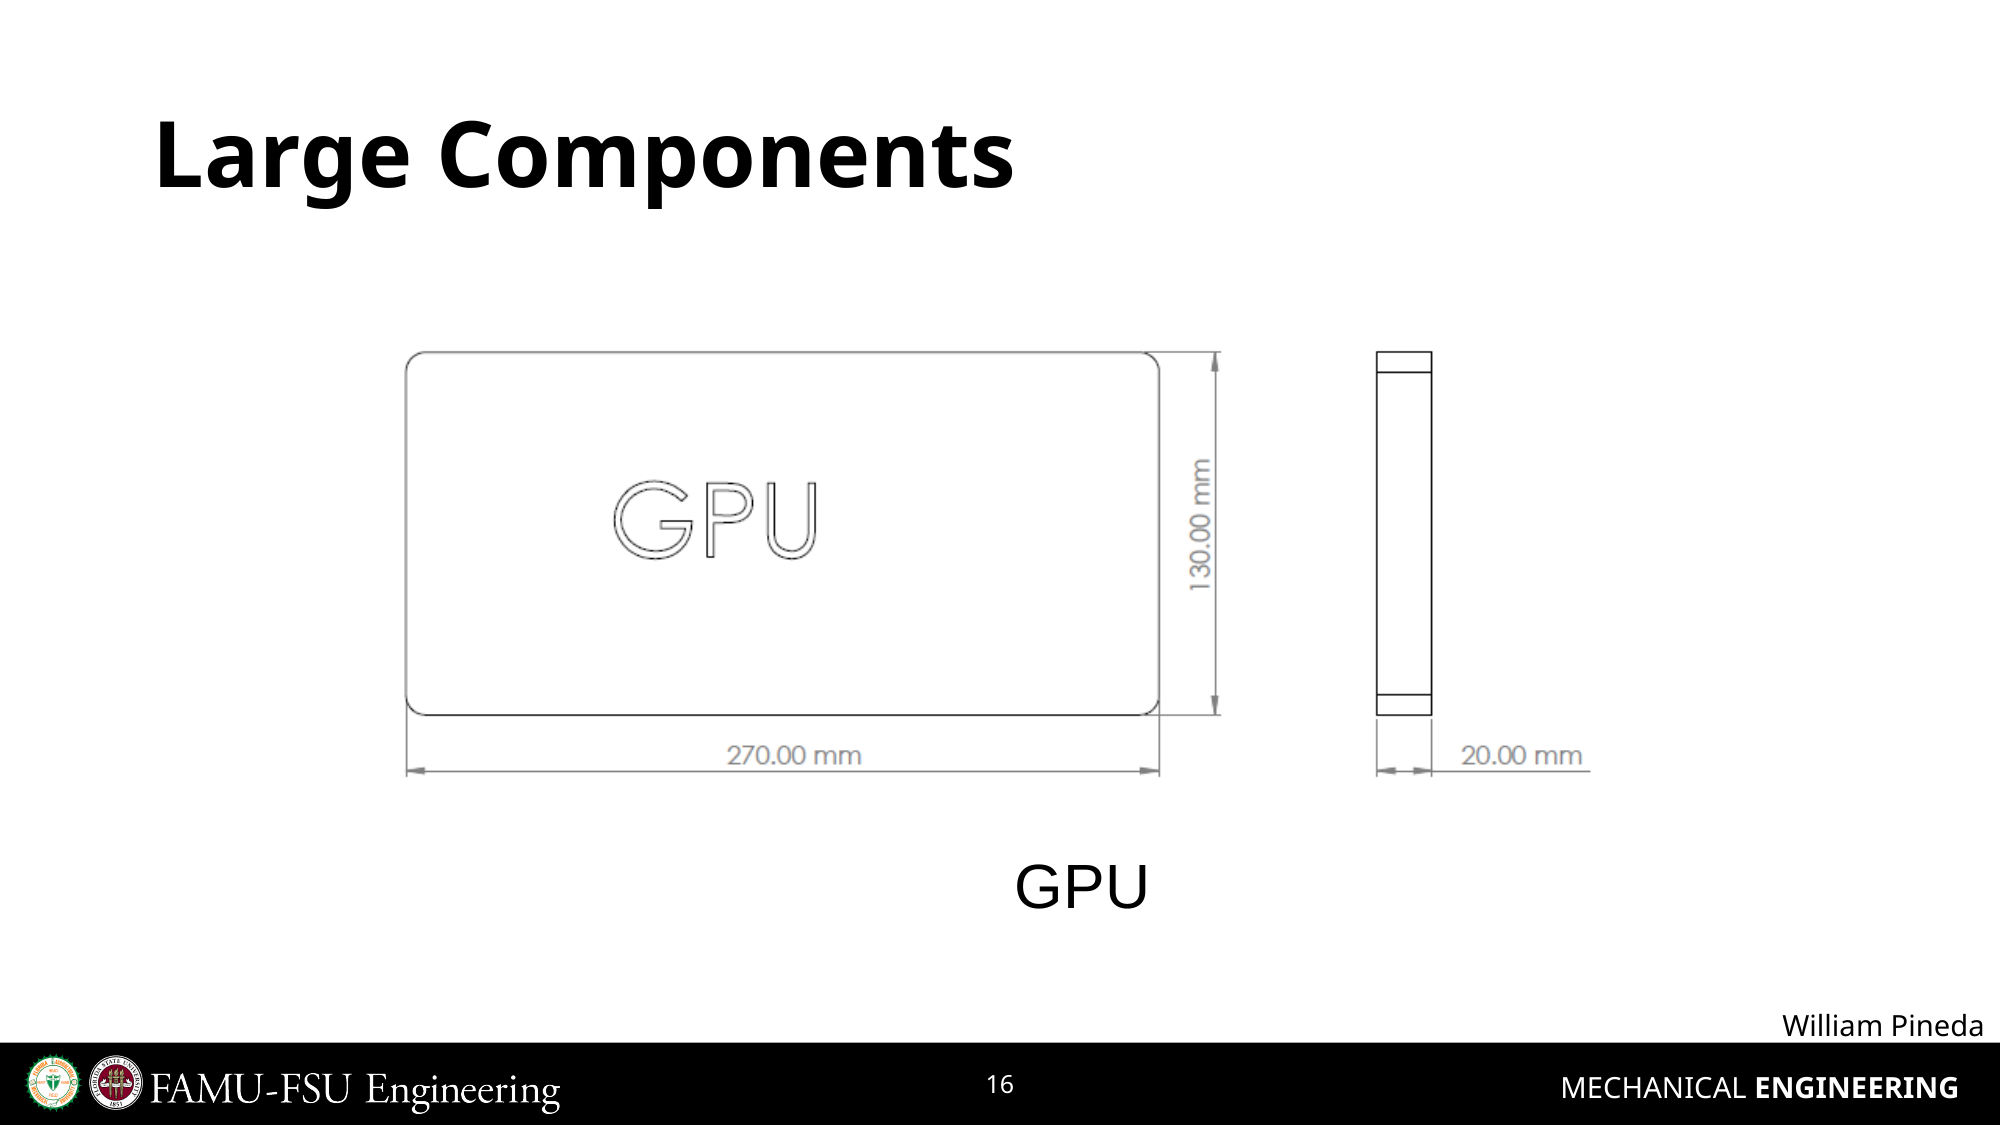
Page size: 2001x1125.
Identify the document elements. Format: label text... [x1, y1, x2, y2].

title Large Components [137, 48, 1863, 267]
text_box GPU [999, 831, 1299, 900]
picture [378, 328, 1622, 797]
picture [24, 1053, 560, 1114]
list William Pineda [1475, 1003, 2000, 1041]
slide_number ‹#› [774, 1055, 1225, 1116]
